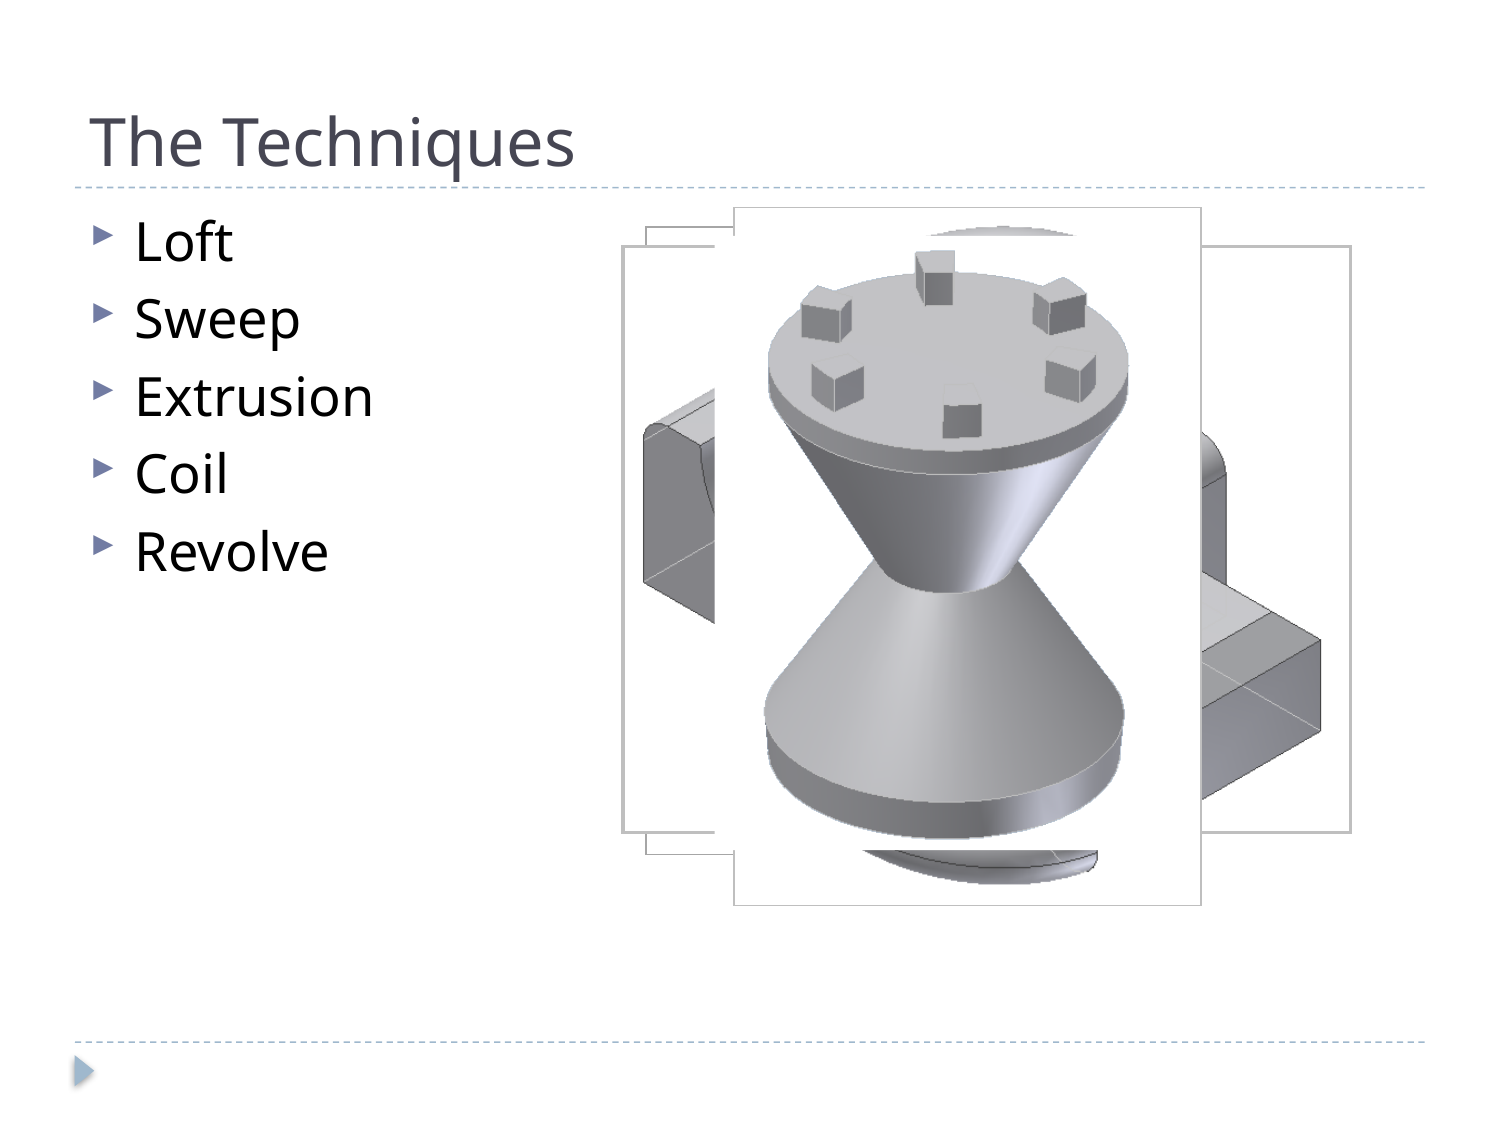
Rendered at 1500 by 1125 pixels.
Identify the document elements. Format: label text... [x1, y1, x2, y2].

title The Techniques [75, 24, 1425, 188]
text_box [714, 235, 1175, 853]
picture [622, 207, 1350, 906]
list Loft Sweep Extrusion Coil Revolve [75, 200, 1425, 1010]
